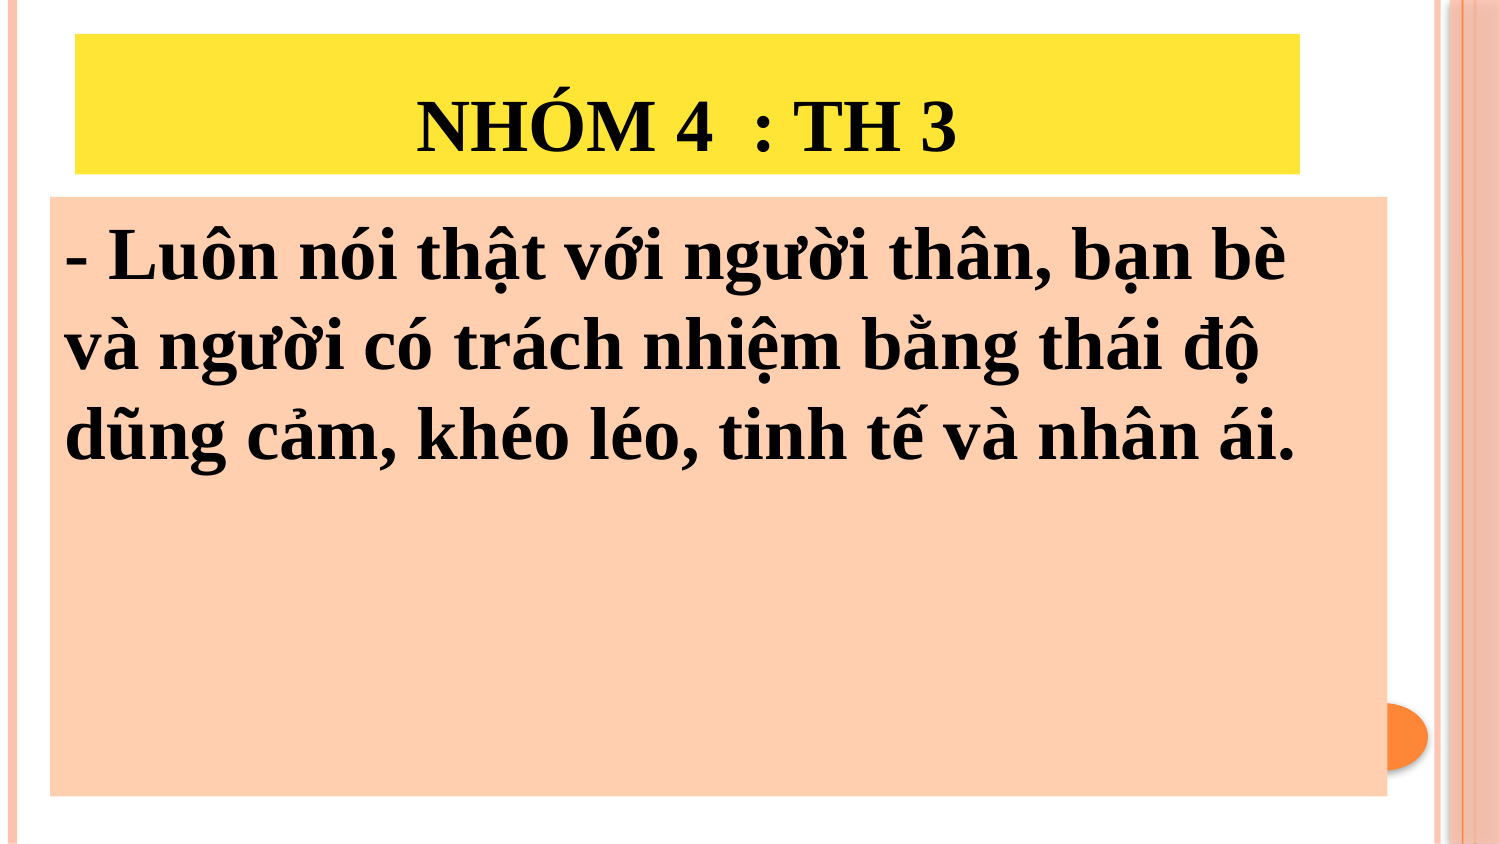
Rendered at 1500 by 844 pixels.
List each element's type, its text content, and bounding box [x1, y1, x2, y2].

list - Luôn nói thật với người thân, bạn bè và người có trách nhiệm bằng thái độ dũng cảm, khéo léo, tinh tế và nhân ái. [50, 196, 1388, 797]
title Nhóm 4 : TH 3 [75, 33, 1300, 175]
